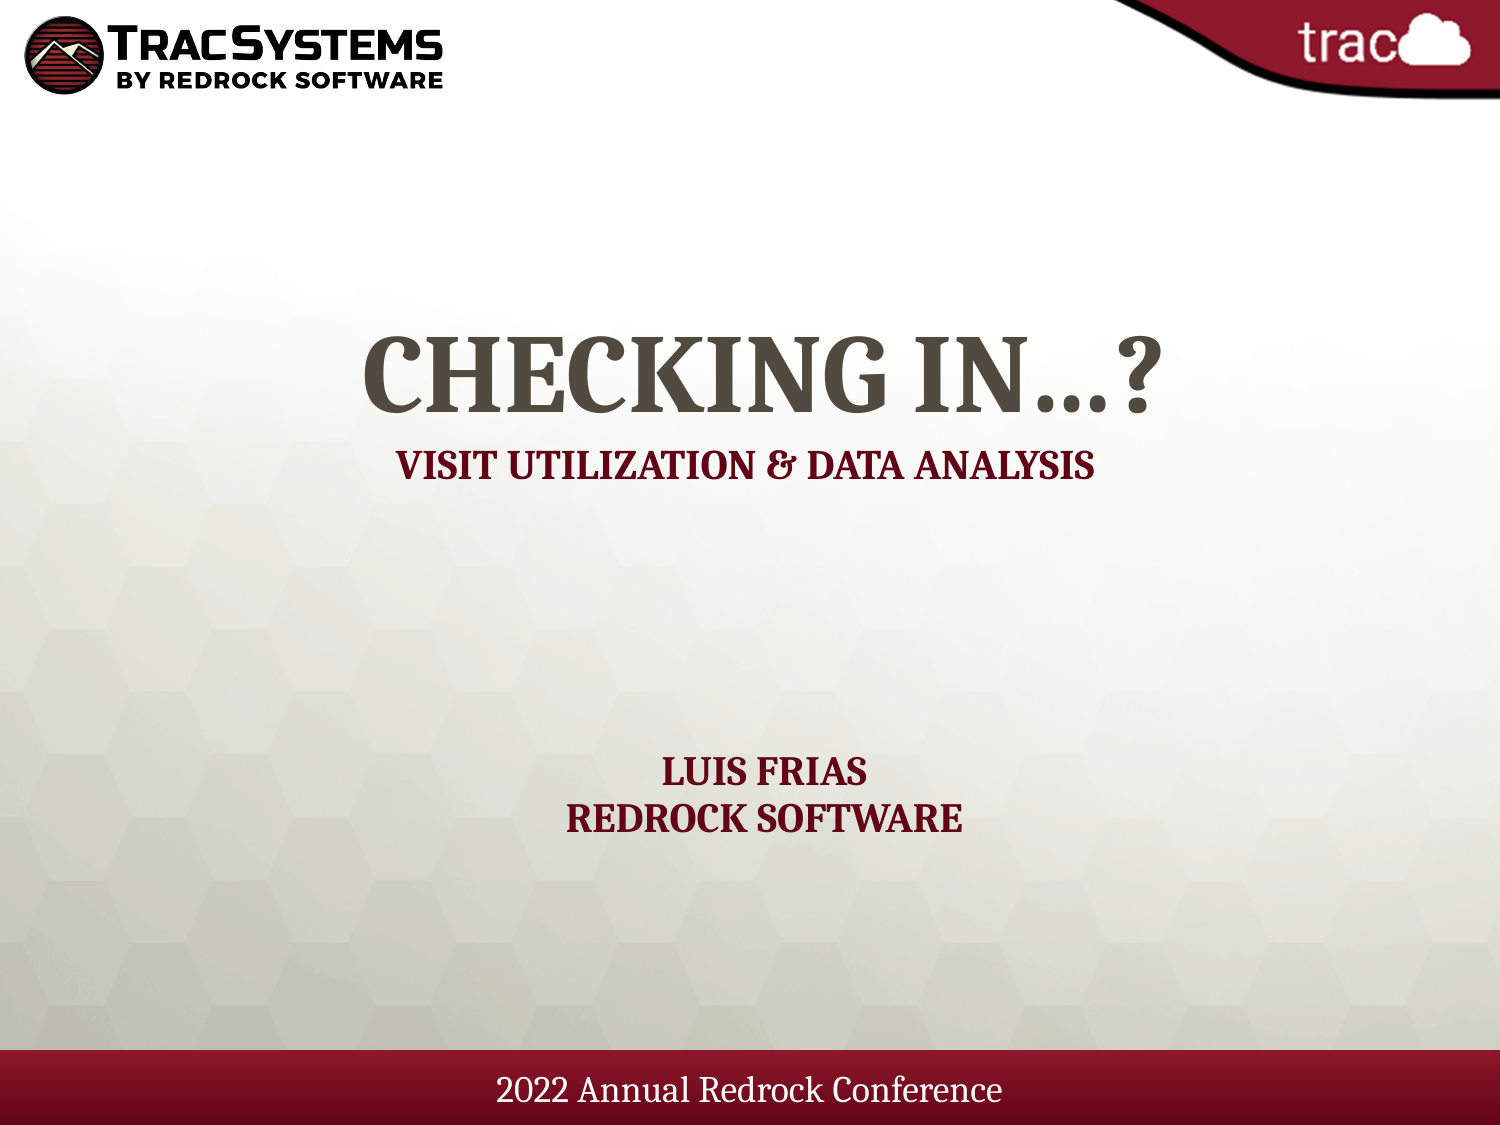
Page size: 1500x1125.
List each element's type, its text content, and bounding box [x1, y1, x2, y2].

picture [0, 0, 1500, 1050]
picture [21, 13, 448, 97]
title Checking In…? [240, 303, 1289, 443]
text_box Visit Utilization & Data analysis [379, 388, 1121, 496]
subtitle Luis Frias Redrock Software [513, 730, 1016, 858]
